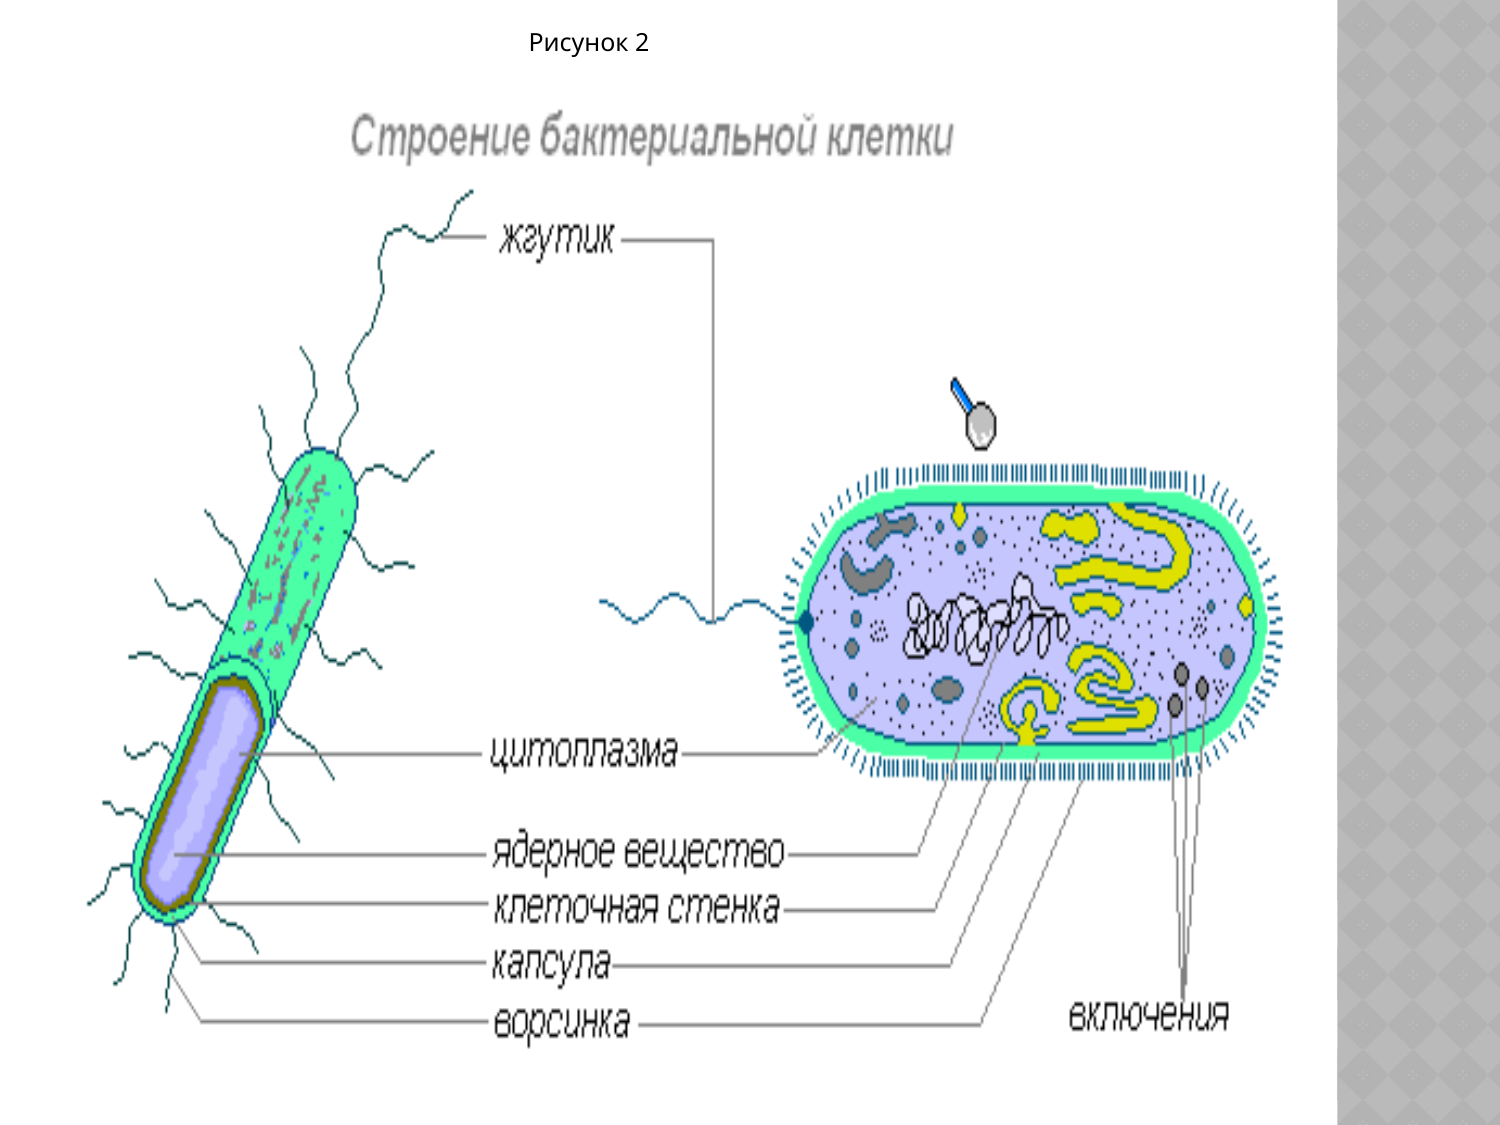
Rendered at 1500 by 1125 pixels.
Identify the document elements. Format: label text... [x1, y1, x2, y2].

text_box Рисунок 2 [513, 19, 786, 64]
picture [64, 101, 1294, 1095]
